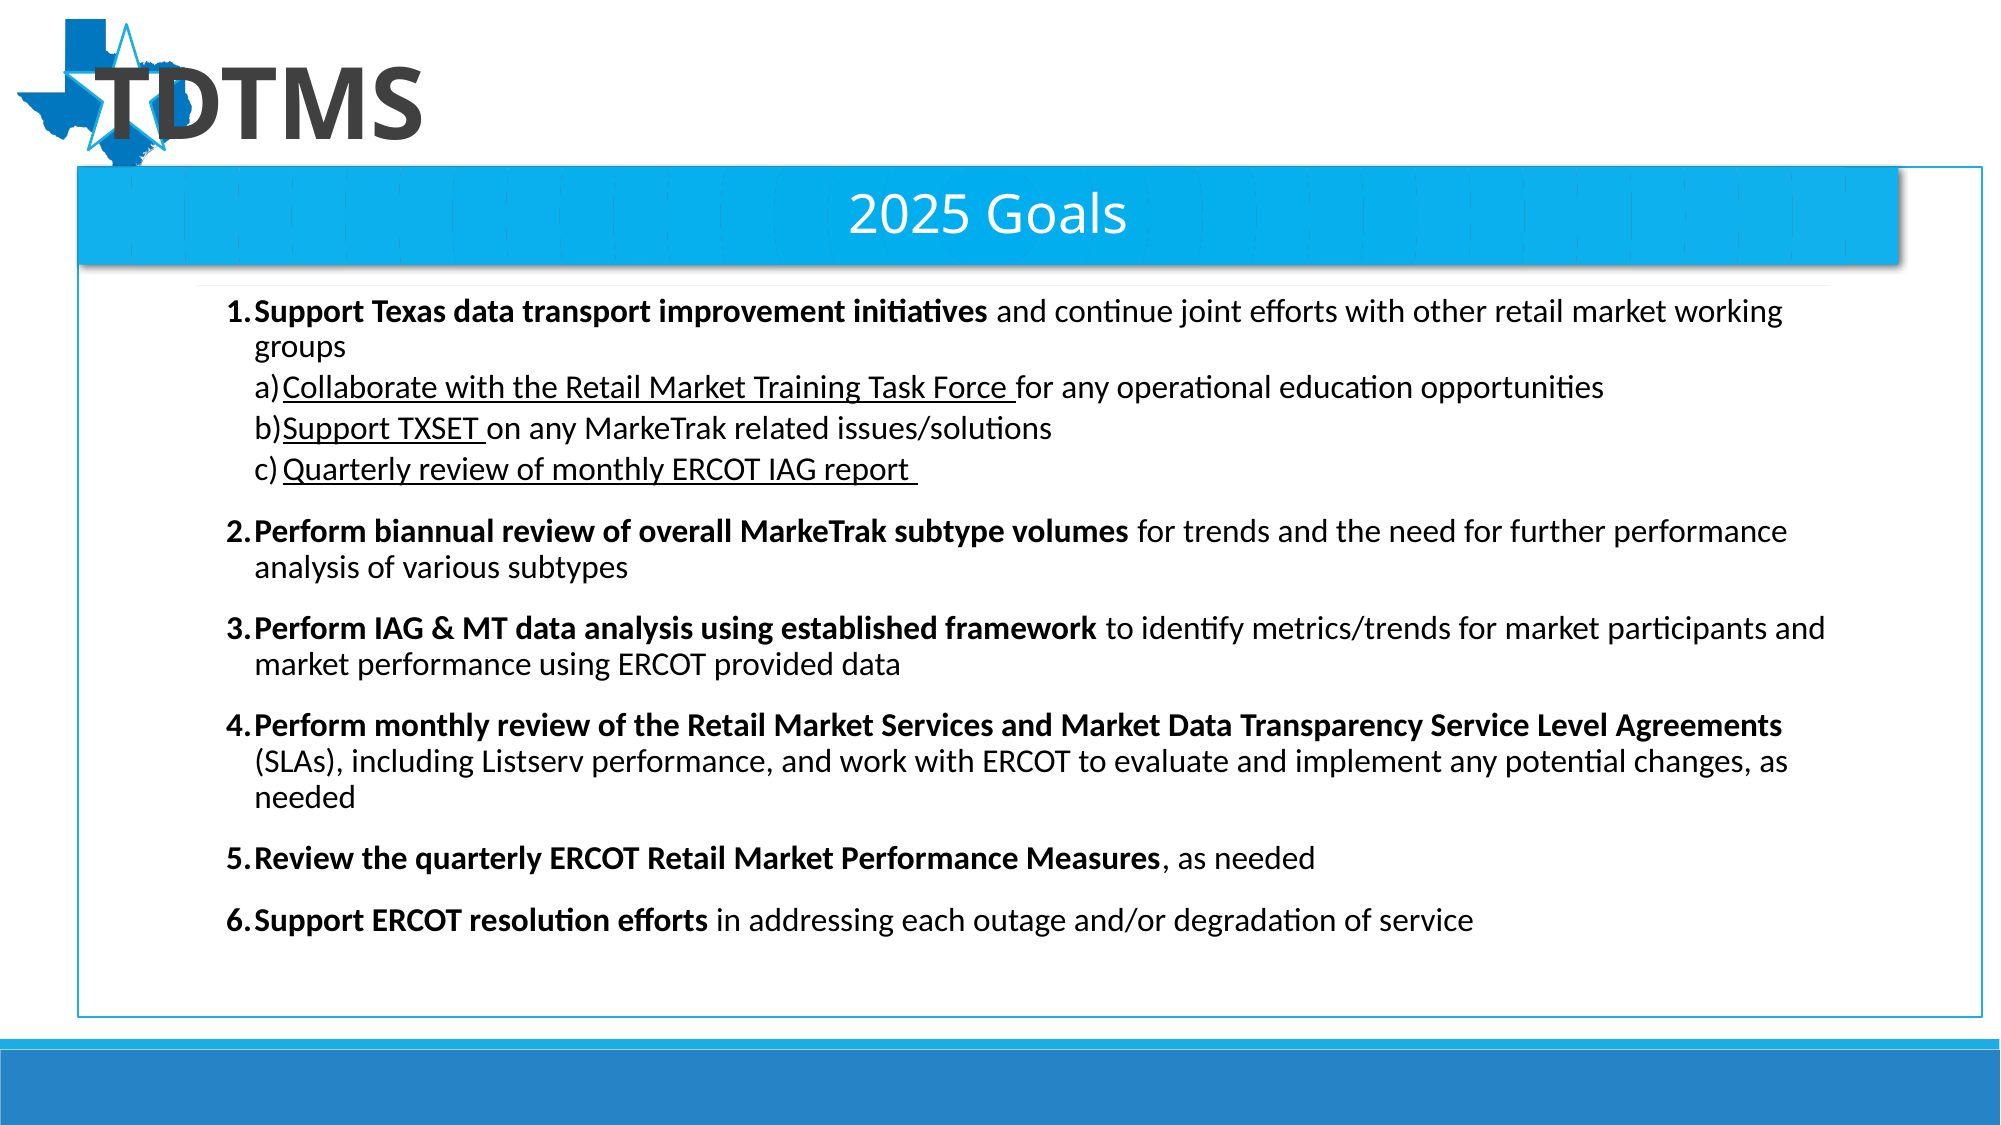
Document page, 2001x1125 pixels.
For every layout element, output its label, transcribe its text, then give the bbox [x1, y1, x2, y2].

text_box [77, 166, 1983, 1106]
picture [16, 19, 192, 188]
title TDTMS [199, 24, 1802, 163]
